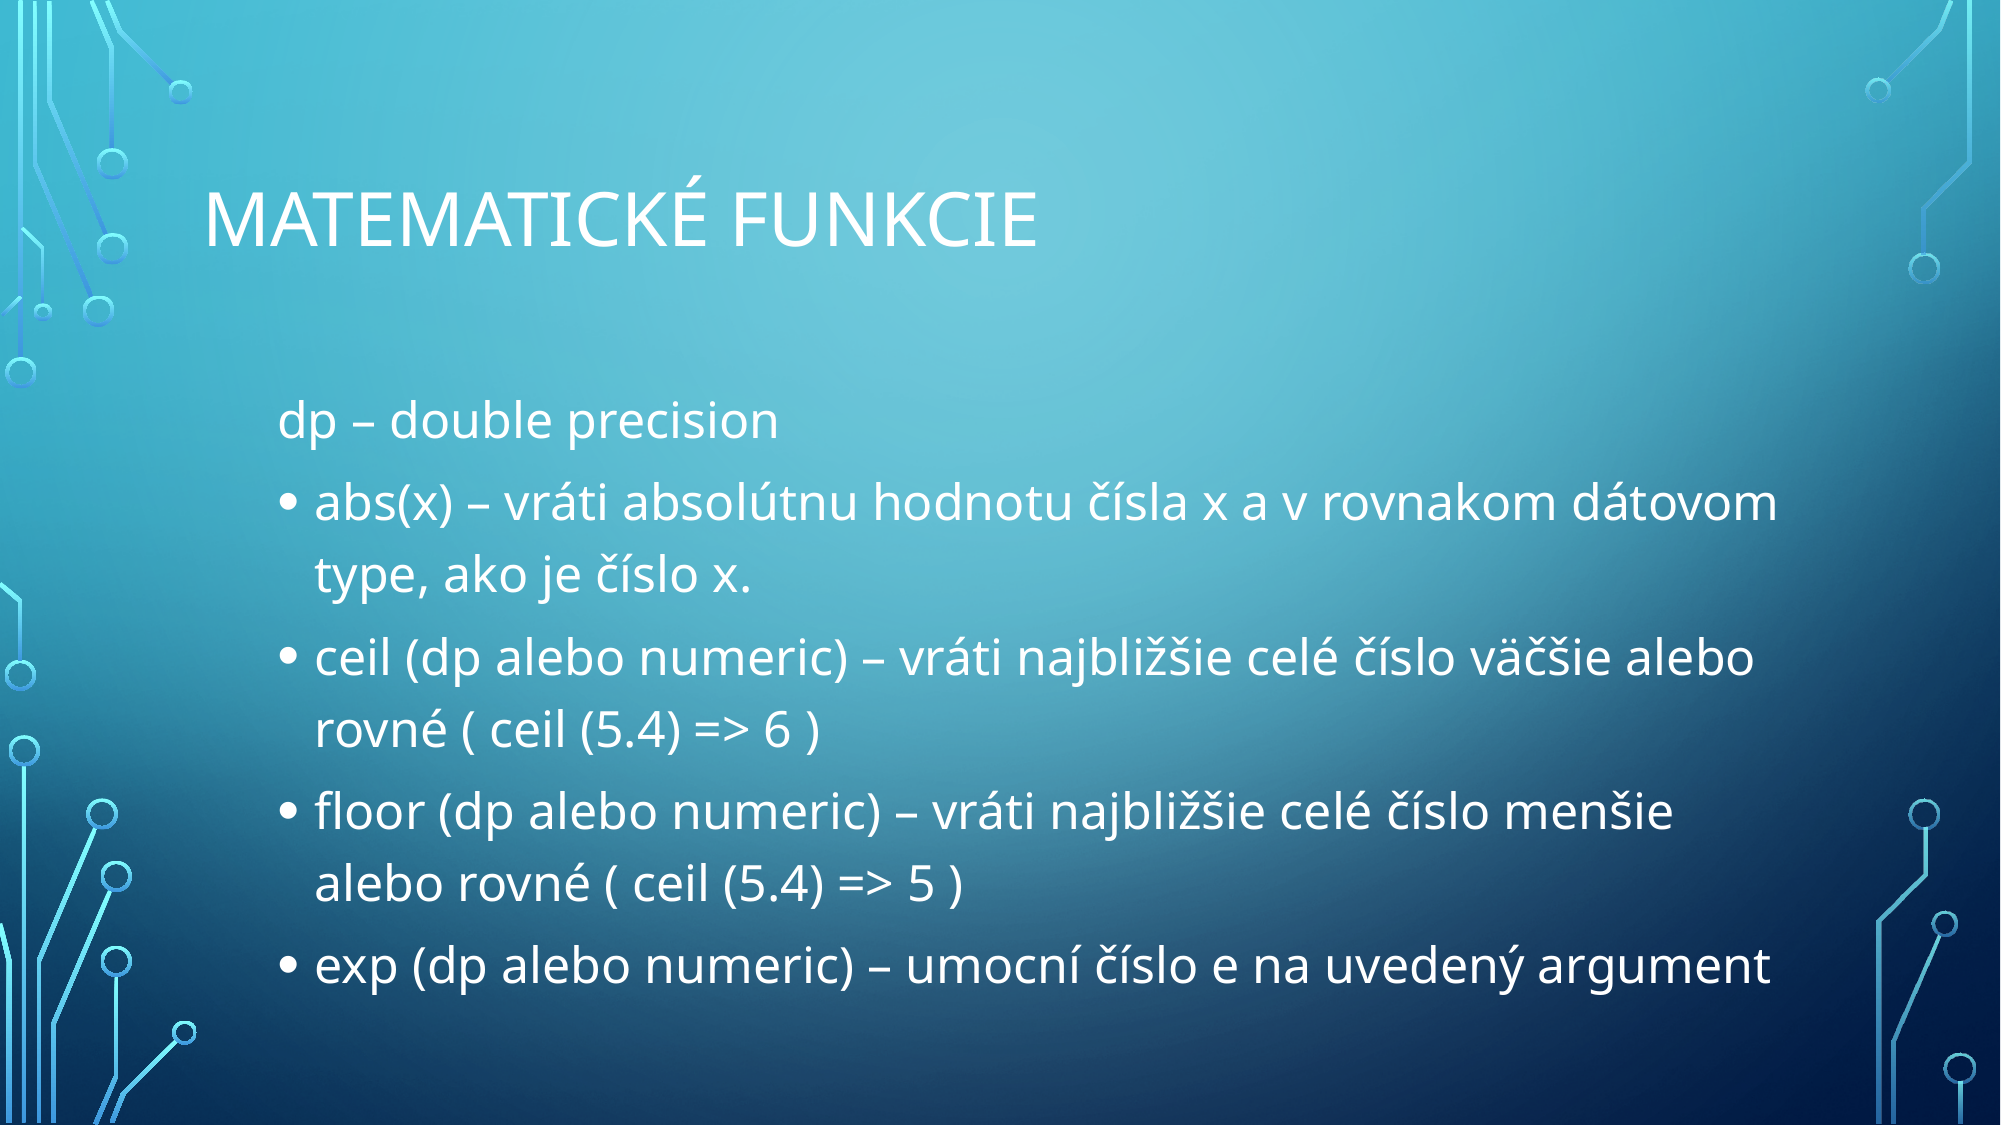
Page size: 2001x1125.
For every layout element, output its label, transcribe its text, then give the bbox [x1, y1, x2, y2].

list dp – double precision abs(x) – vráti absolútnu hodnotu čísla x a v rovnakom dátovom type, ako je číslo x. ceil (dp alebo numeric) – vráti najbližšie celé číslo väčšie alebo rovné ( ceil (5.4) => 6 ) floor (dp alebo numeric) – vráti najbližšie celé číslo menšie alebo rovné ( ceil (5.4) => 5 ) exp (dp alebo numeric) – umocní číslo e na uvedený argument [187, 369, 1813, 1082]
title Matematické funkcie [187, 101, 1813, 344]
